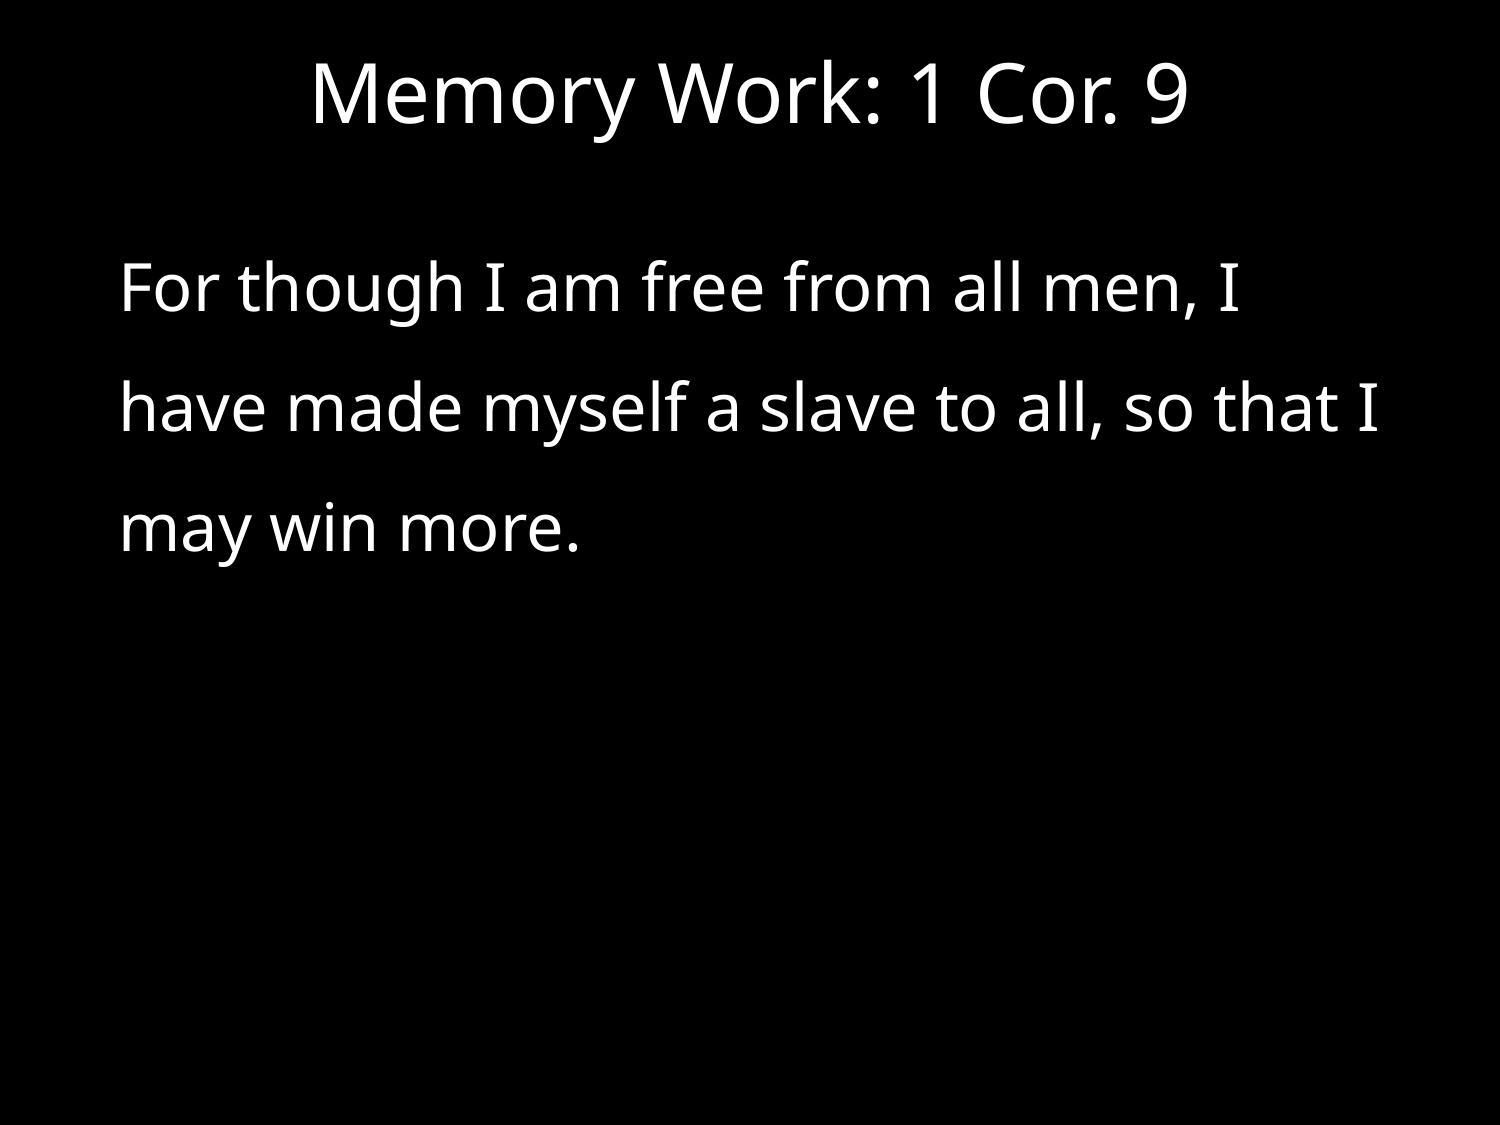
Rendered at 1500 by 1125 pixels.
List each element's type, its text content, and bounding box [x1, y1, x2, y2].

list For though I am free from all men, I have made myself a slave to all, so that I may win more. [103, 197, 1397, 1058]
title Memory Work: 1 Cor. 9 [103, 36, 1397, 156]
